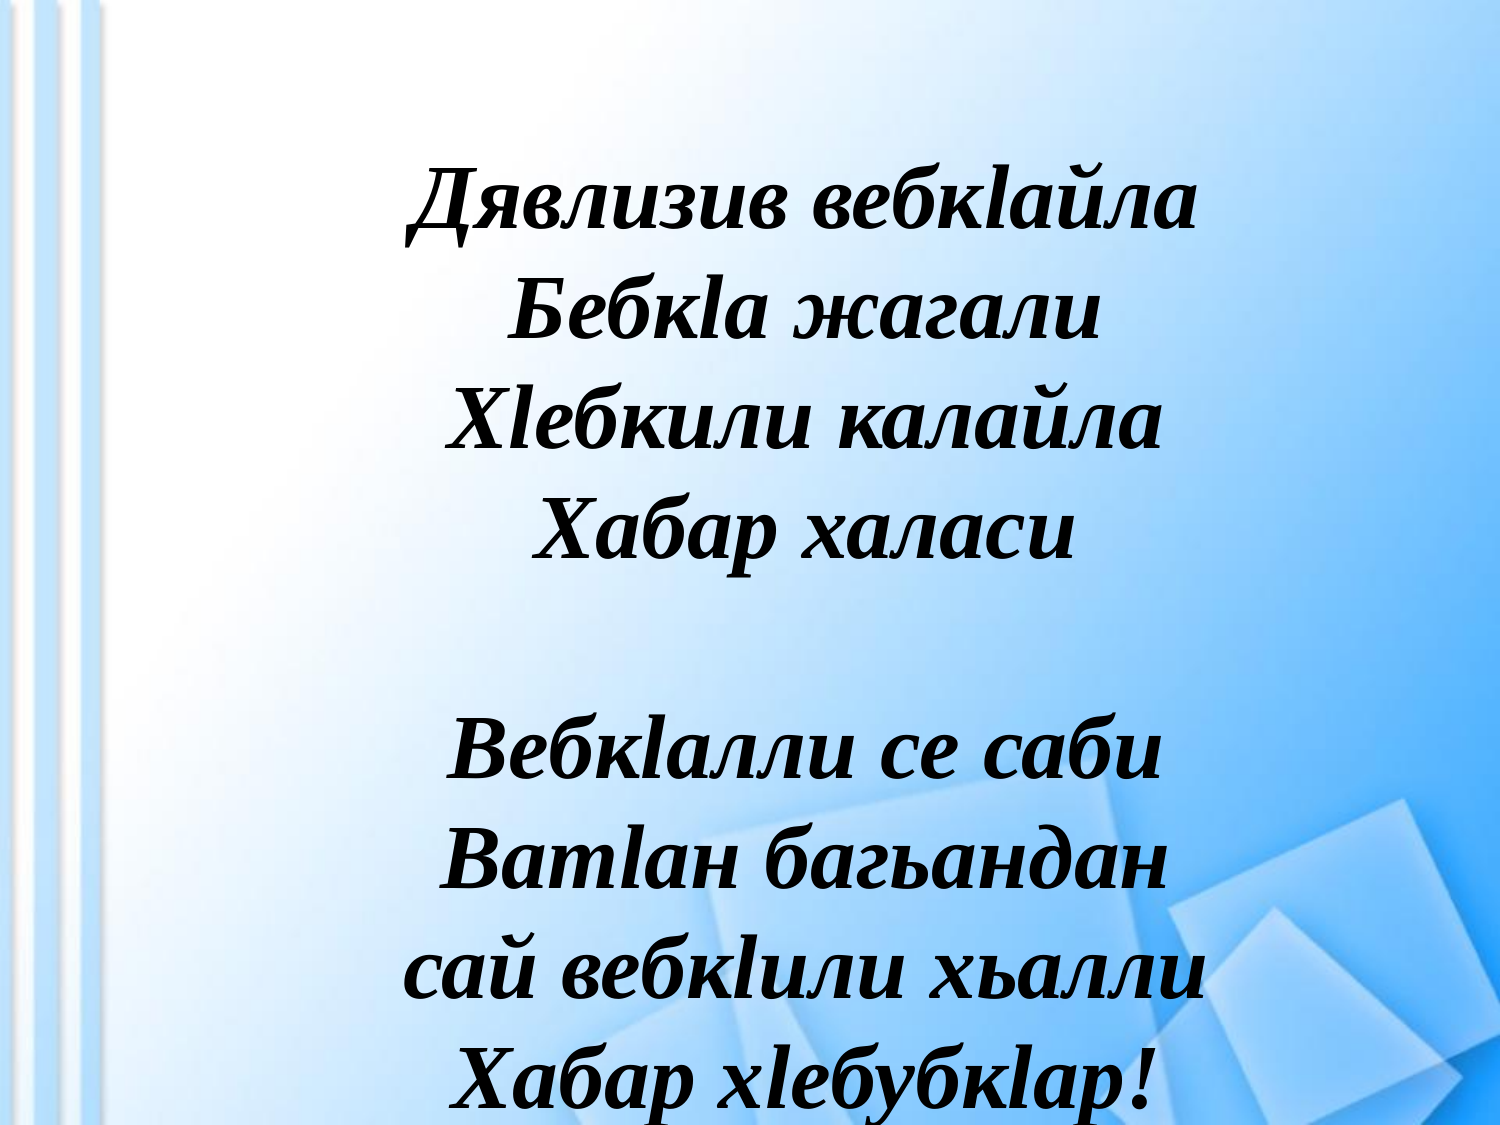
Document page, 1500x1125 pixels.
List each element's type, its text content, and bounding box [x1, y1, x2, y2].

title Дявлизив вебкlайла Бебкlа жагали Хlебкили калайла Хабар халаси Вебкlалли се саби Ватlан багьандан сай вебкlили хьалли Хабар хlебубкlар! [112, 349, 1500, 915]
picture [0, 0, 1500, 1125]
